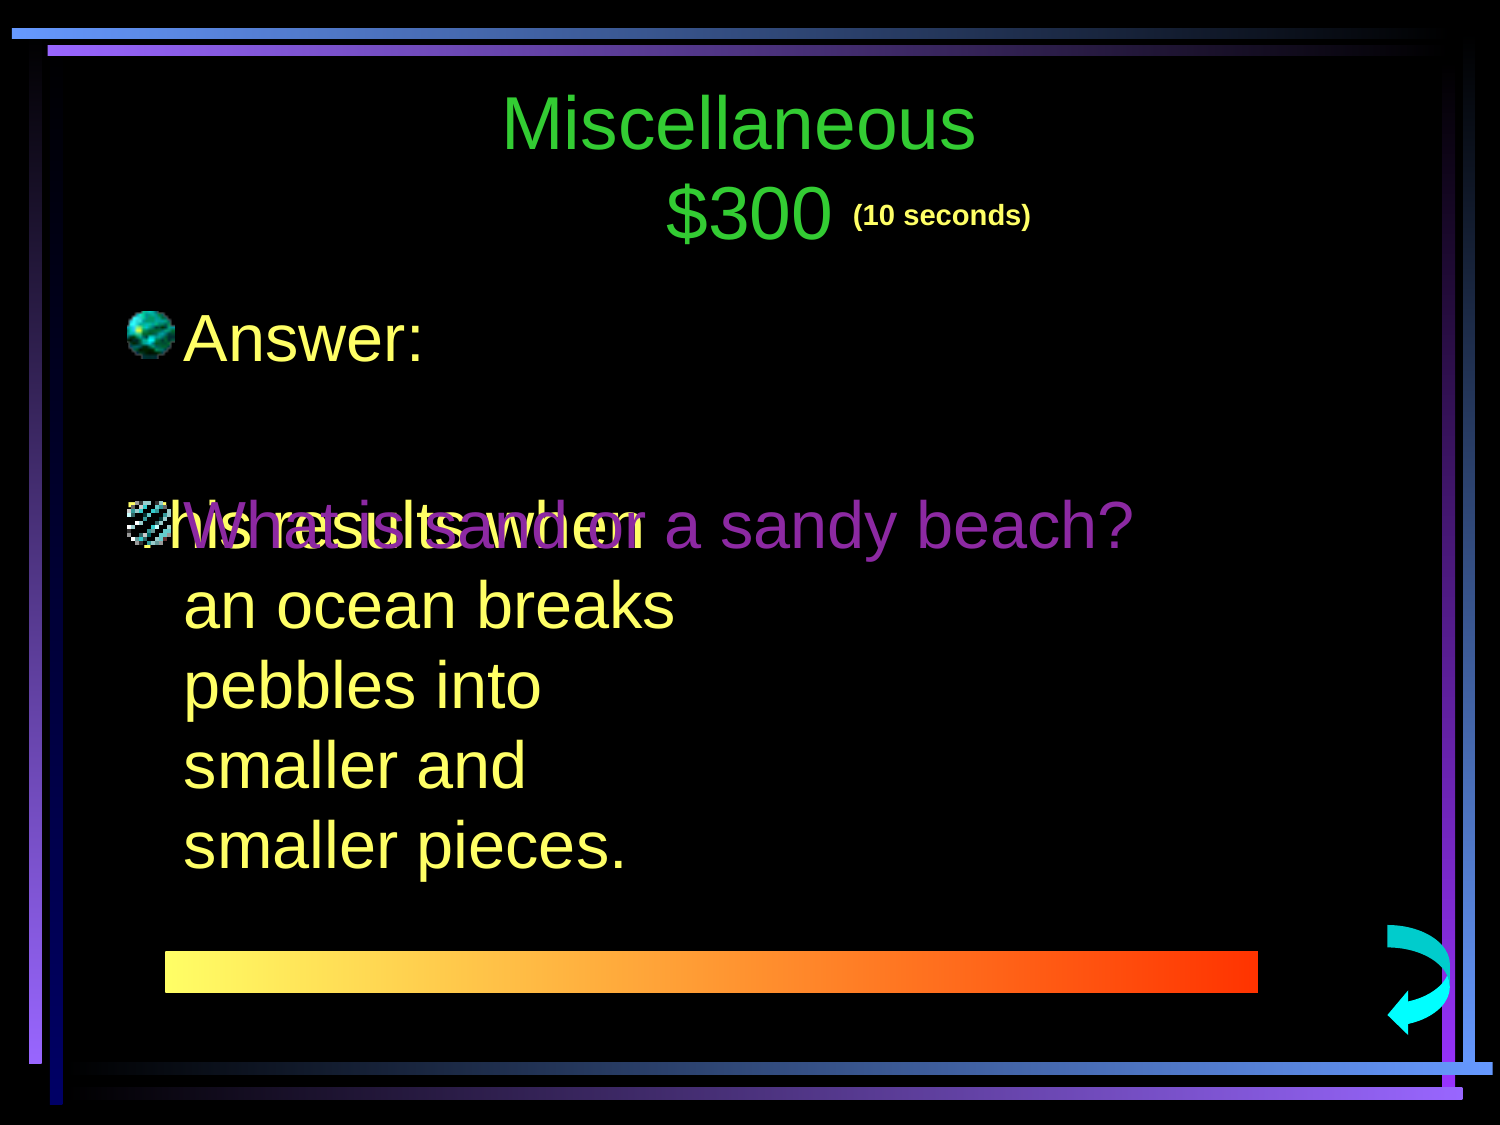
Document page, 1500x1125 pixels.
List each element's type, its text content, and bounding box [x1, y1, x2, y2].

text_box [165, 951, 1258, 993]
title Miscellaneous $300 [112, 99, 1388, 263]
picture [127, 498, 175, 545]
text_box [1387, 924, 1450, 1036]
text_box (10 seconds) [838, 189, 1047, 239]
list What is sand or a sandy beach? [112, 287, 1388, 976]
